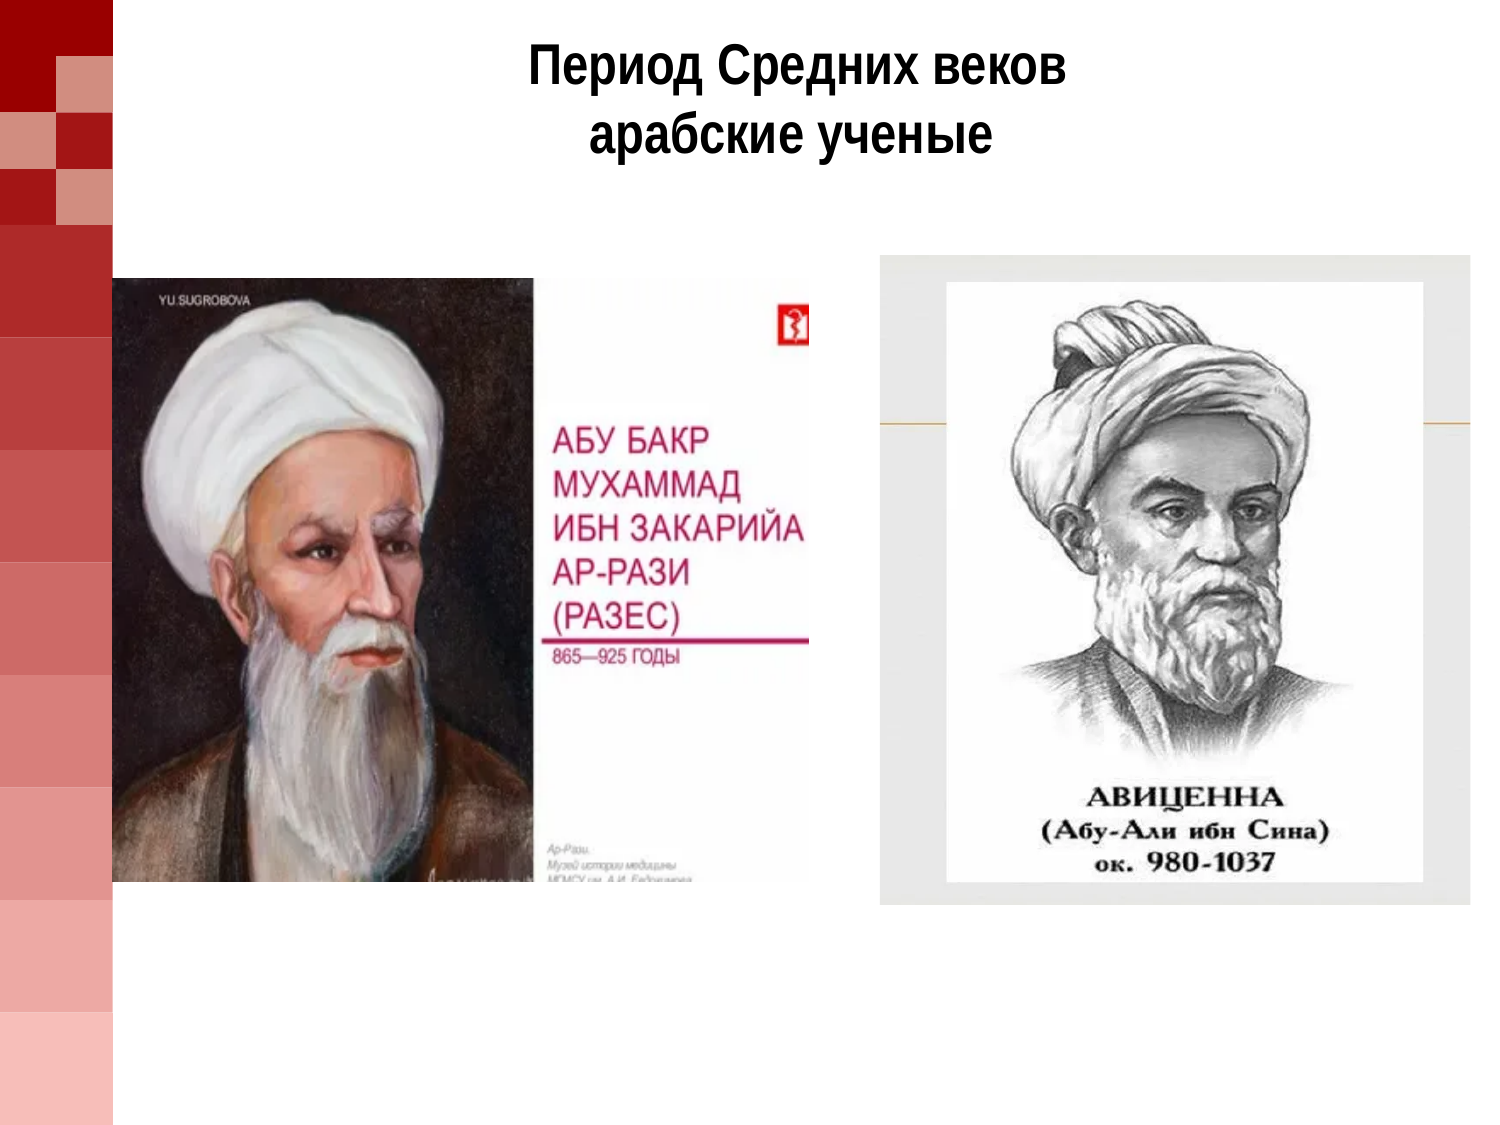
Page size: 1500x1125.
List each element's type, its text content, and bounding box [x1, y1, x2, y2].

title Период Средних веков арабские ученые [171, 19, 1425, 173]
picture [879, 255, 1471, 906]
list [111, 278, 810, 882]
